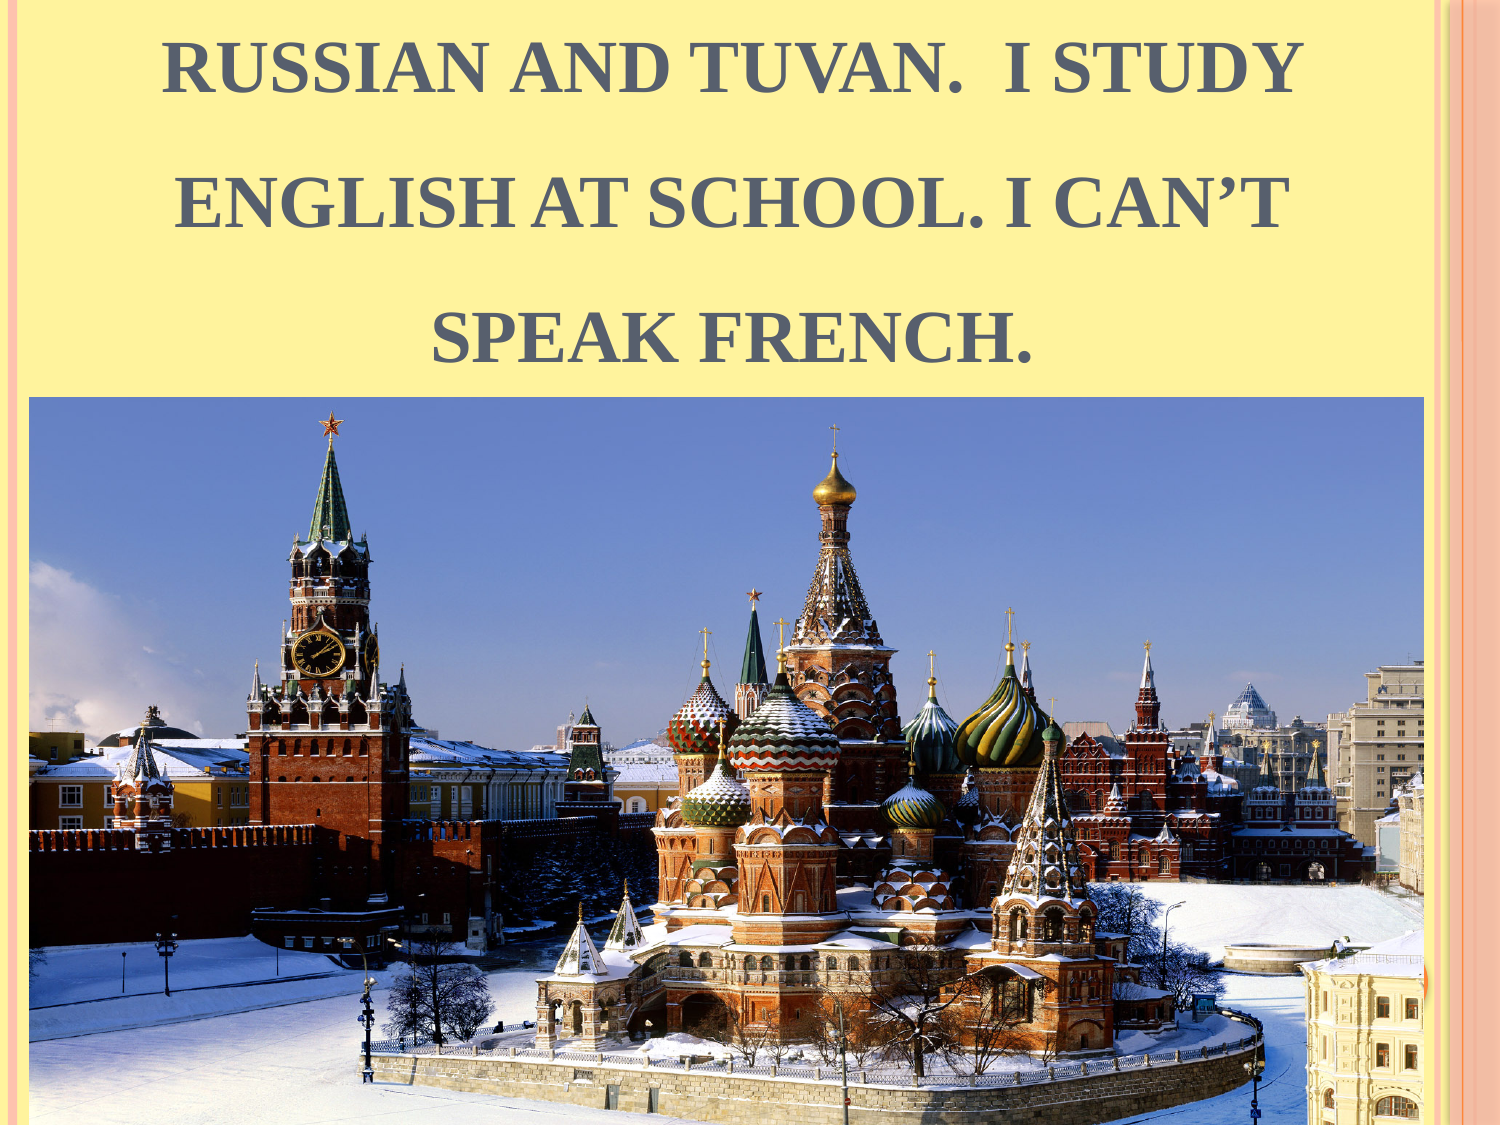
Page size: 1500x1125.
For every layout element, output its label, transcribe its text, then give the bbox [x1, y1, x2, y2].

title I’m from Russia. I can speak Russian and Tuvan. I study English at school. I can’t speak French. [29, 45, 1436, 386]
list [28, 396, 1424, 1125]
